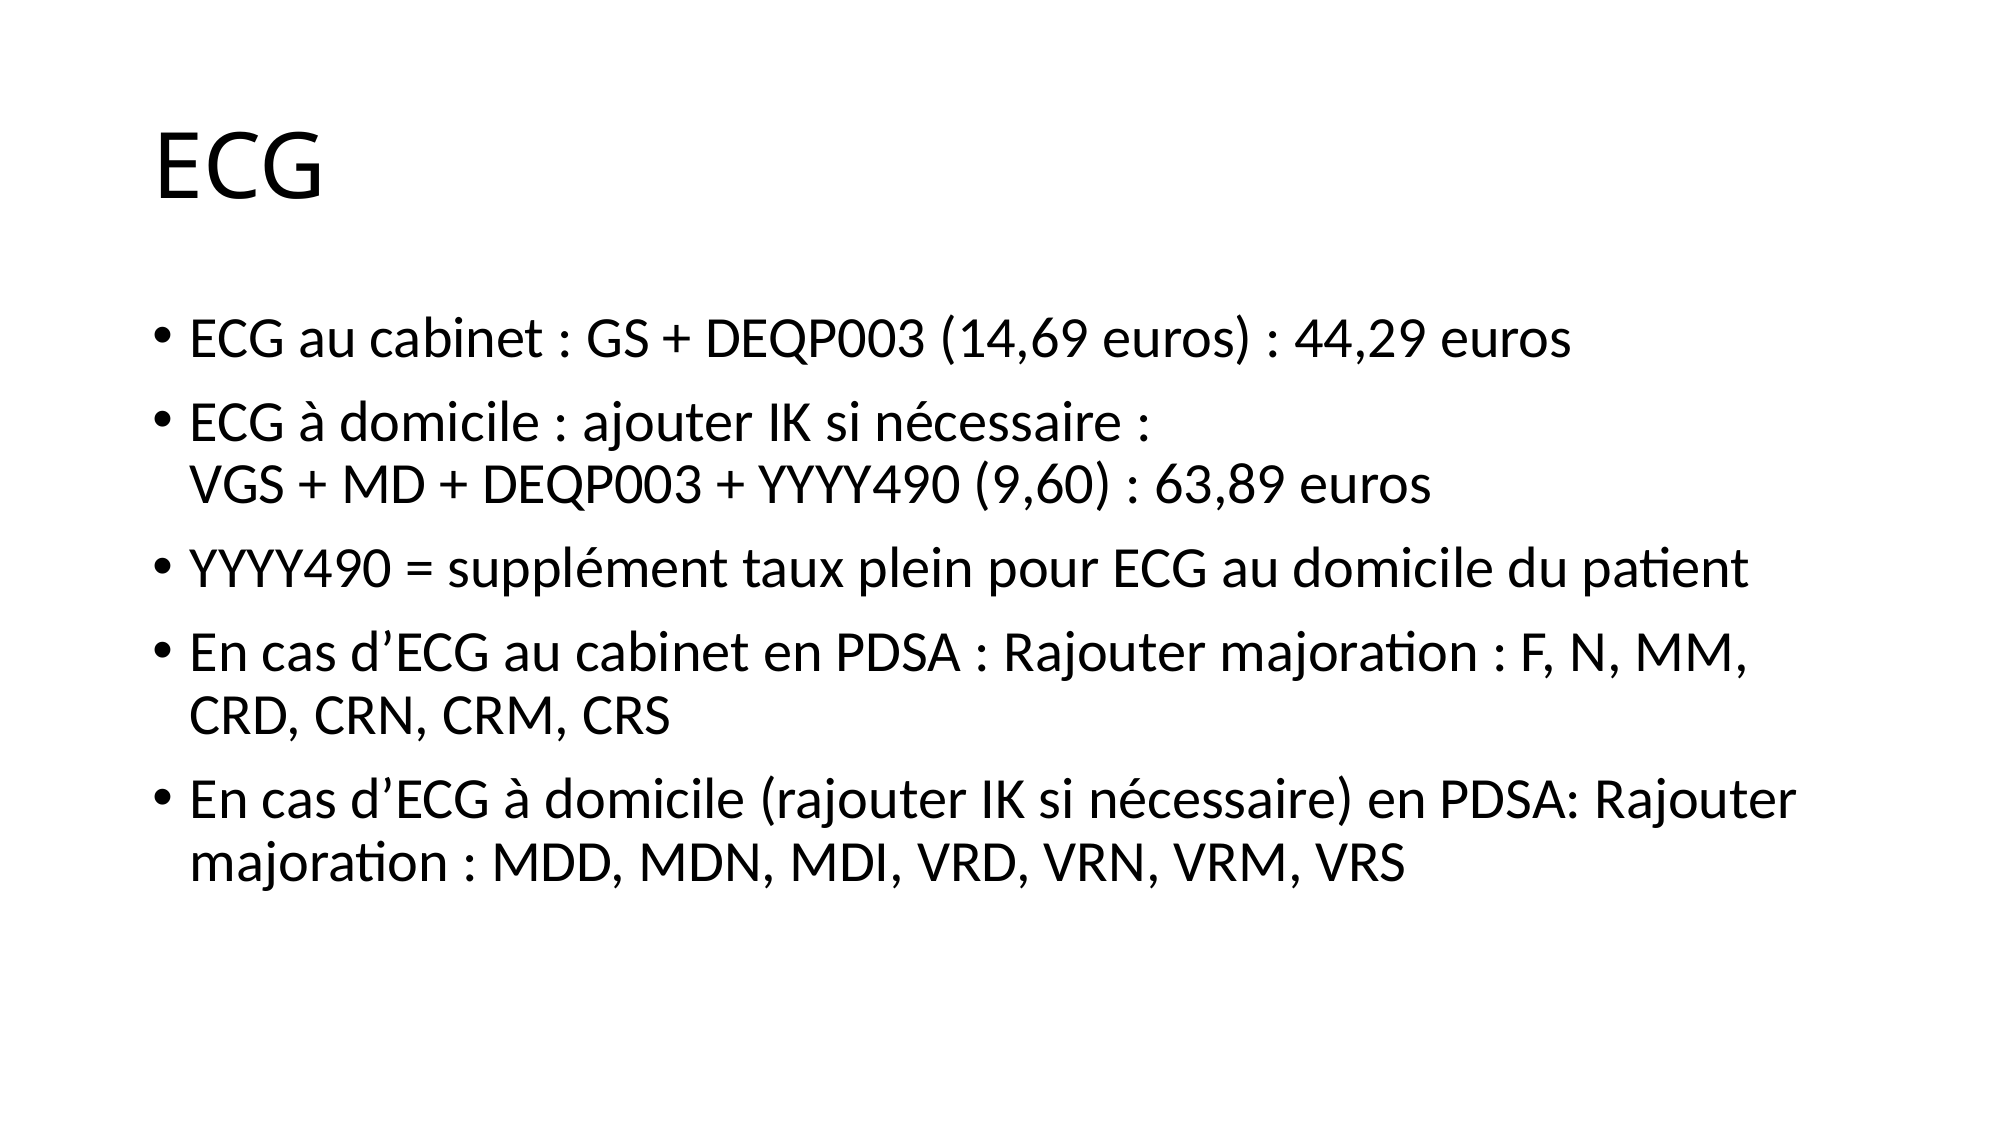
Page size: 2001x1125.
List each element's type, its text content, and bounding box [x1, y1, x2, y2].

list ECG au cabinet : GS + DEQP003 (14,69 euros) : 44,29 euros ECG à domicile : ajouter IK si nécessaire : VGS + MD + DEQP003 + YYYY490 (9,60) : 63,89 euros YYYY490 = supplément taux plein pour ECG au domicile du patient En cas d’ECG au cabinet en PDSA : Rajouter majoration : F, N, MM, CRD, CRN, CRM, CRS En cas d’ECG à domicile (rajouter IK si nécessaire) en PDSA: Rajouter majoration : MDD, MDN, MDI, VRD, VRN, VRM, VRS [137, 299, 1863, 1014]
title ECG [137, 59, 1863, 278]
